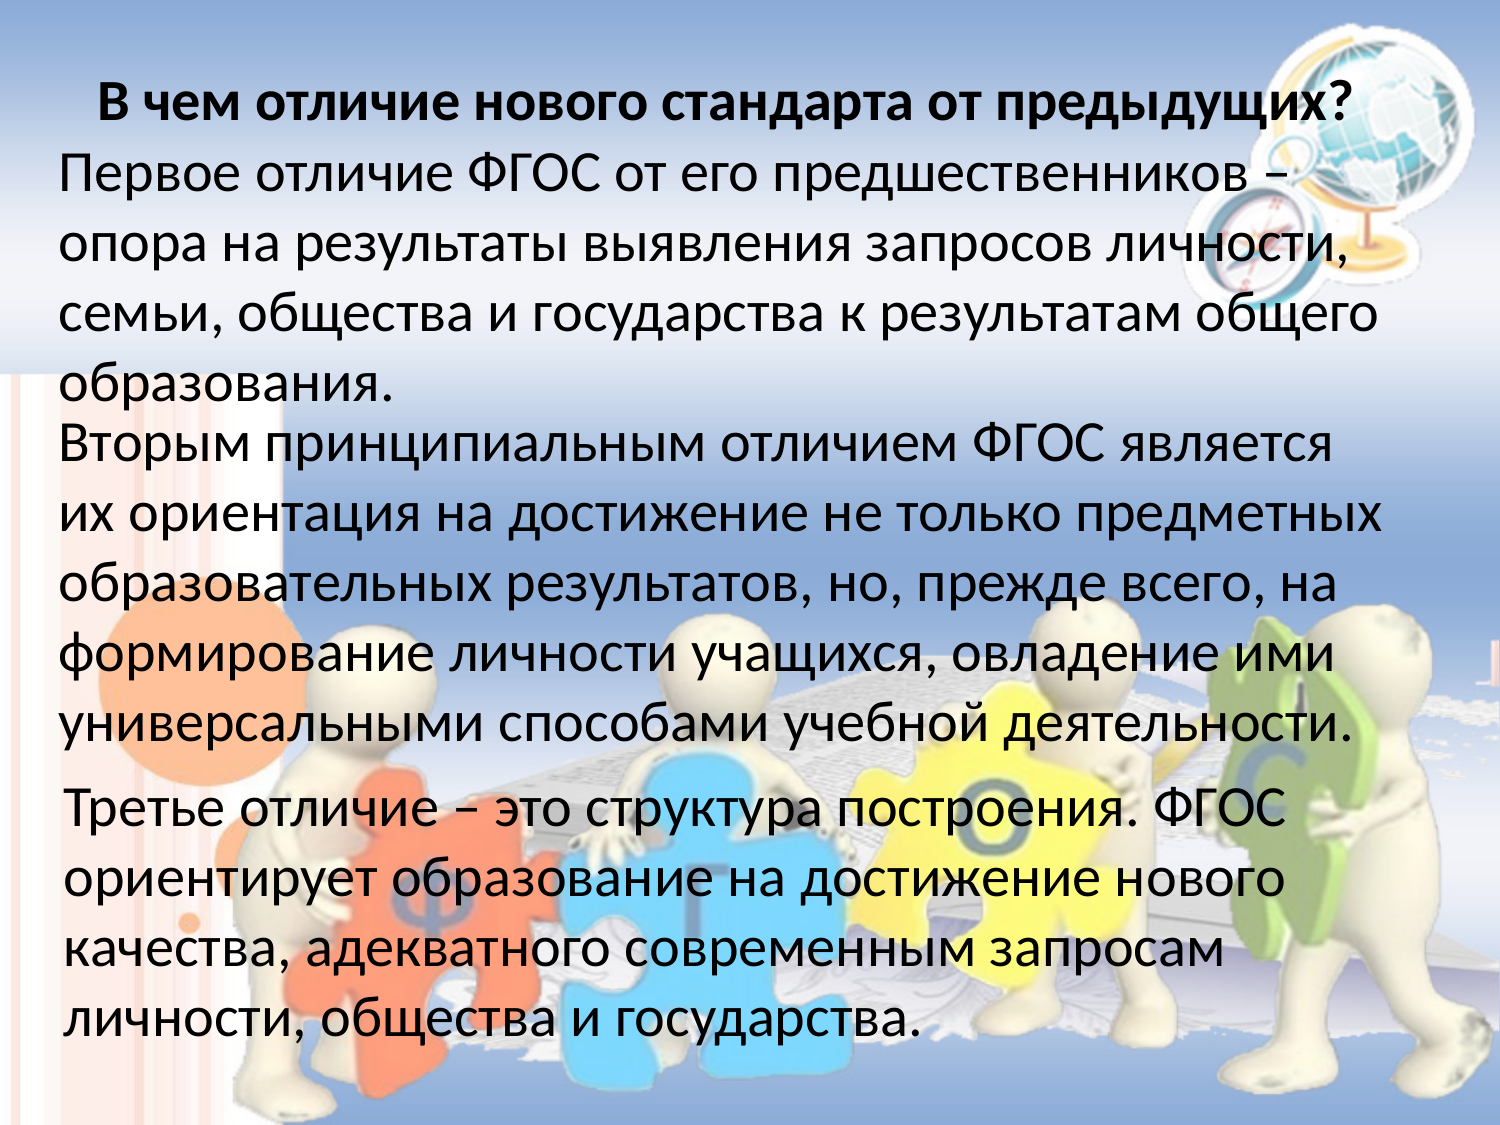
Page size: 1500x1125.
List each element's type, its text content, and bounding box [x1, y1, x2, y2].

text_box Первое отличие ФГОС от его предшественников – опора на результаты выявления запросов личности, семьи, общества и государства к результатам общего образования. [43, 125, 1467, 421]
text_box Вторым принципиальным отличием ФГОС является их ориентация на достижение не только предметных образовательных результатов, но, прежде всего, на формирование личности учащихся, овладение ими универсальными способами учебной деятельности. [43, 395, 1400, 761]
text_box Третье отличие – это структура построения. ФГОС ориентирует образование на достижение нового качества, адекватного современным запросам личности, общества и государства. [49, 761, 1388, 1056]
text_box В чем отличие нового стандарта от предыдущих? [82, 54, 1465, 125]
